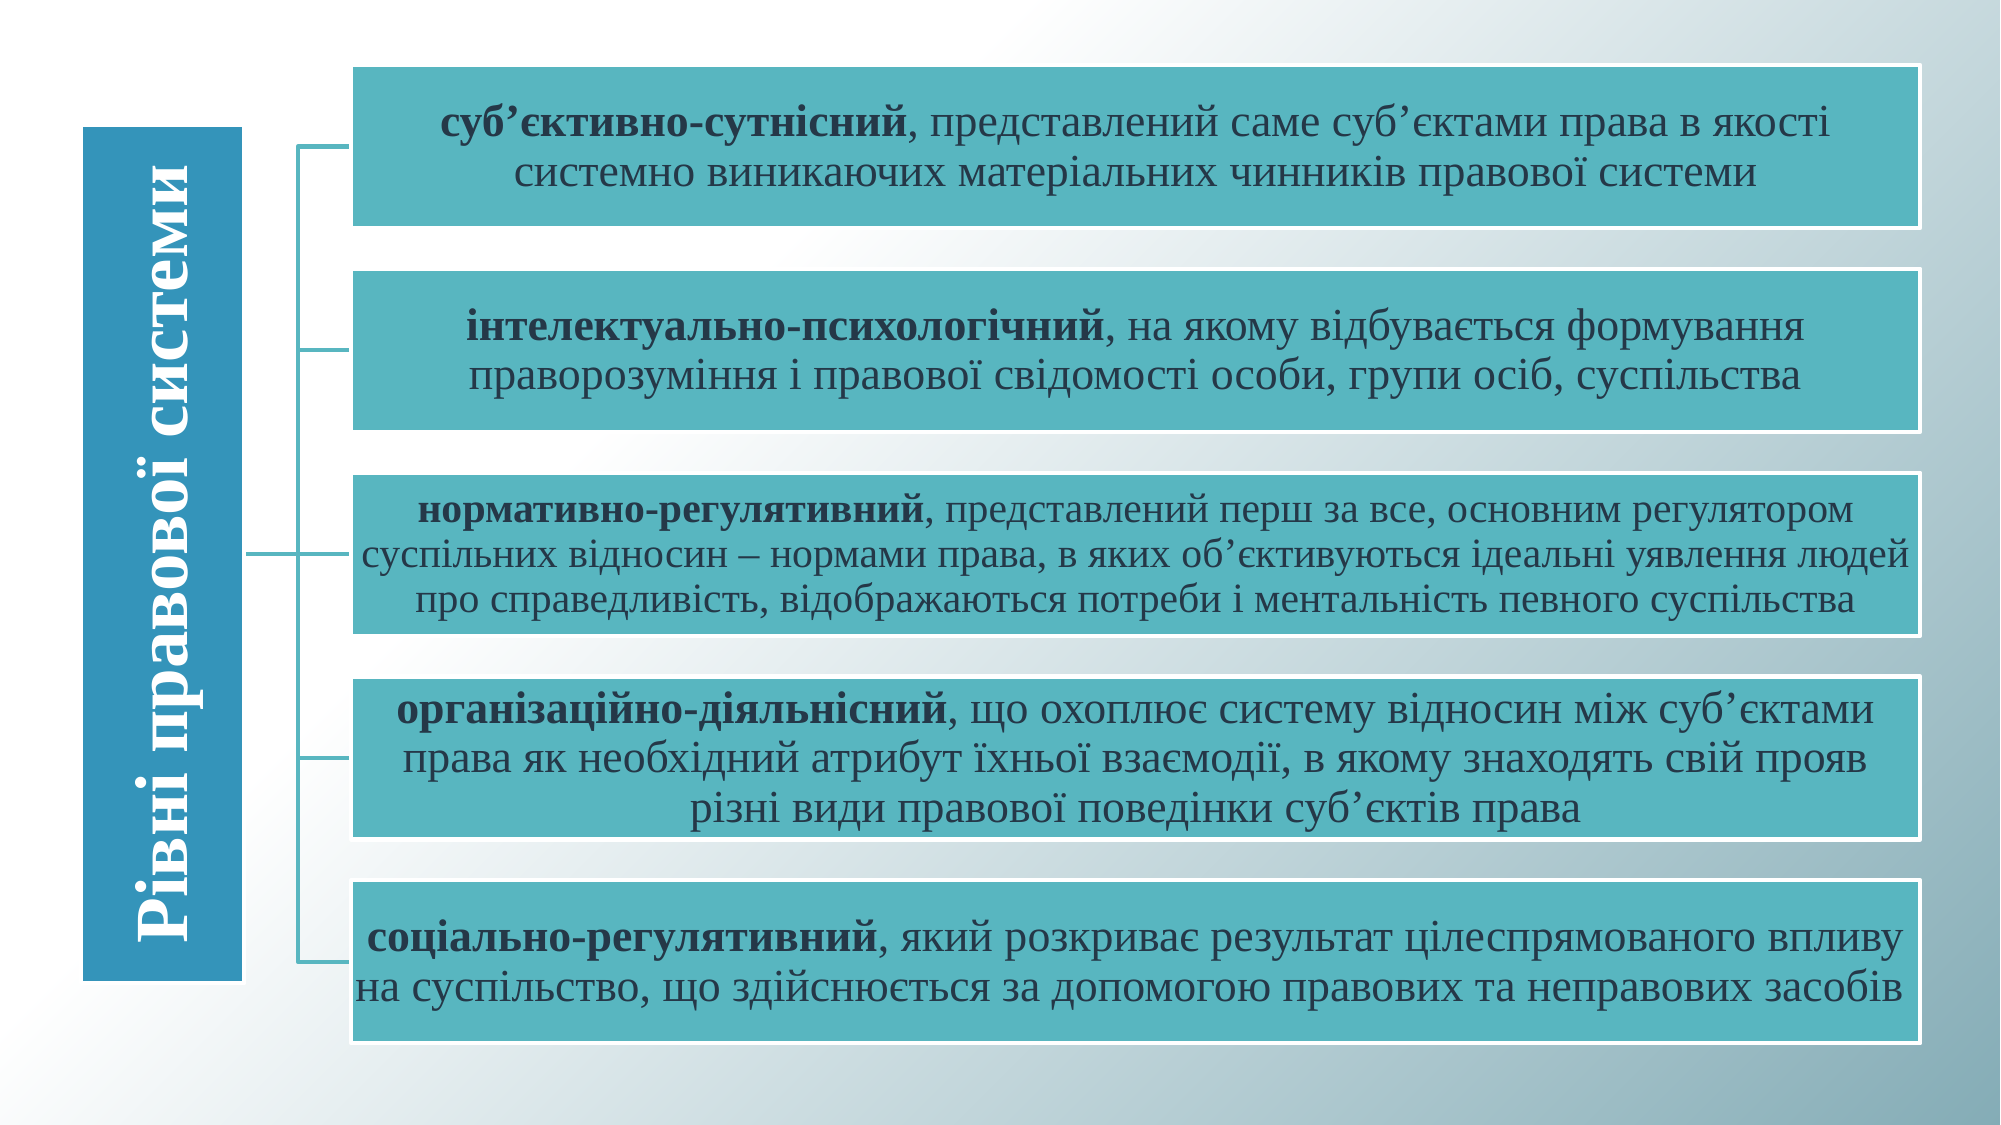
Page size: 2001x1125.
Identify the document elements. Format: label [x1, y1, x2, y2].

list [79, 63, 1922, 1046]
